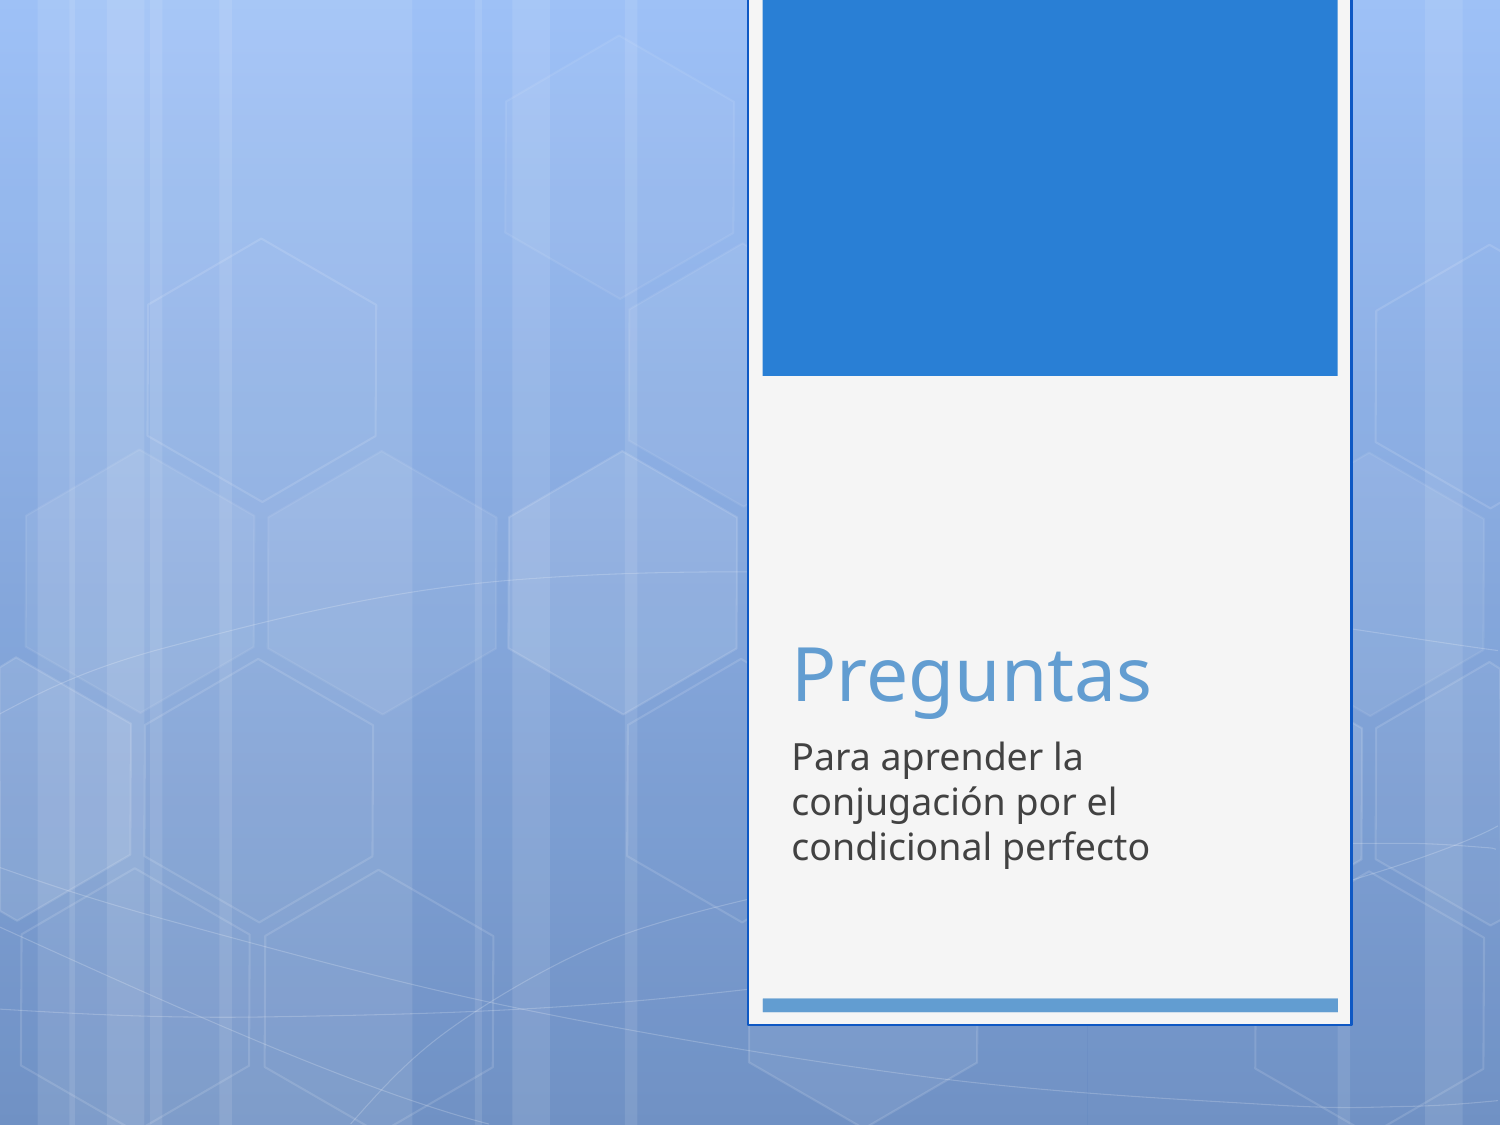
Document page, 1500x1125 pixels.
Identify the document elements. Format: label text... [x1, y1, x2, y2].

title Preguntas [776, 444, 1320, 724]
subtitle Para aprender la conjugación por el condicional perfecto [776, 725, 1320, 933]
